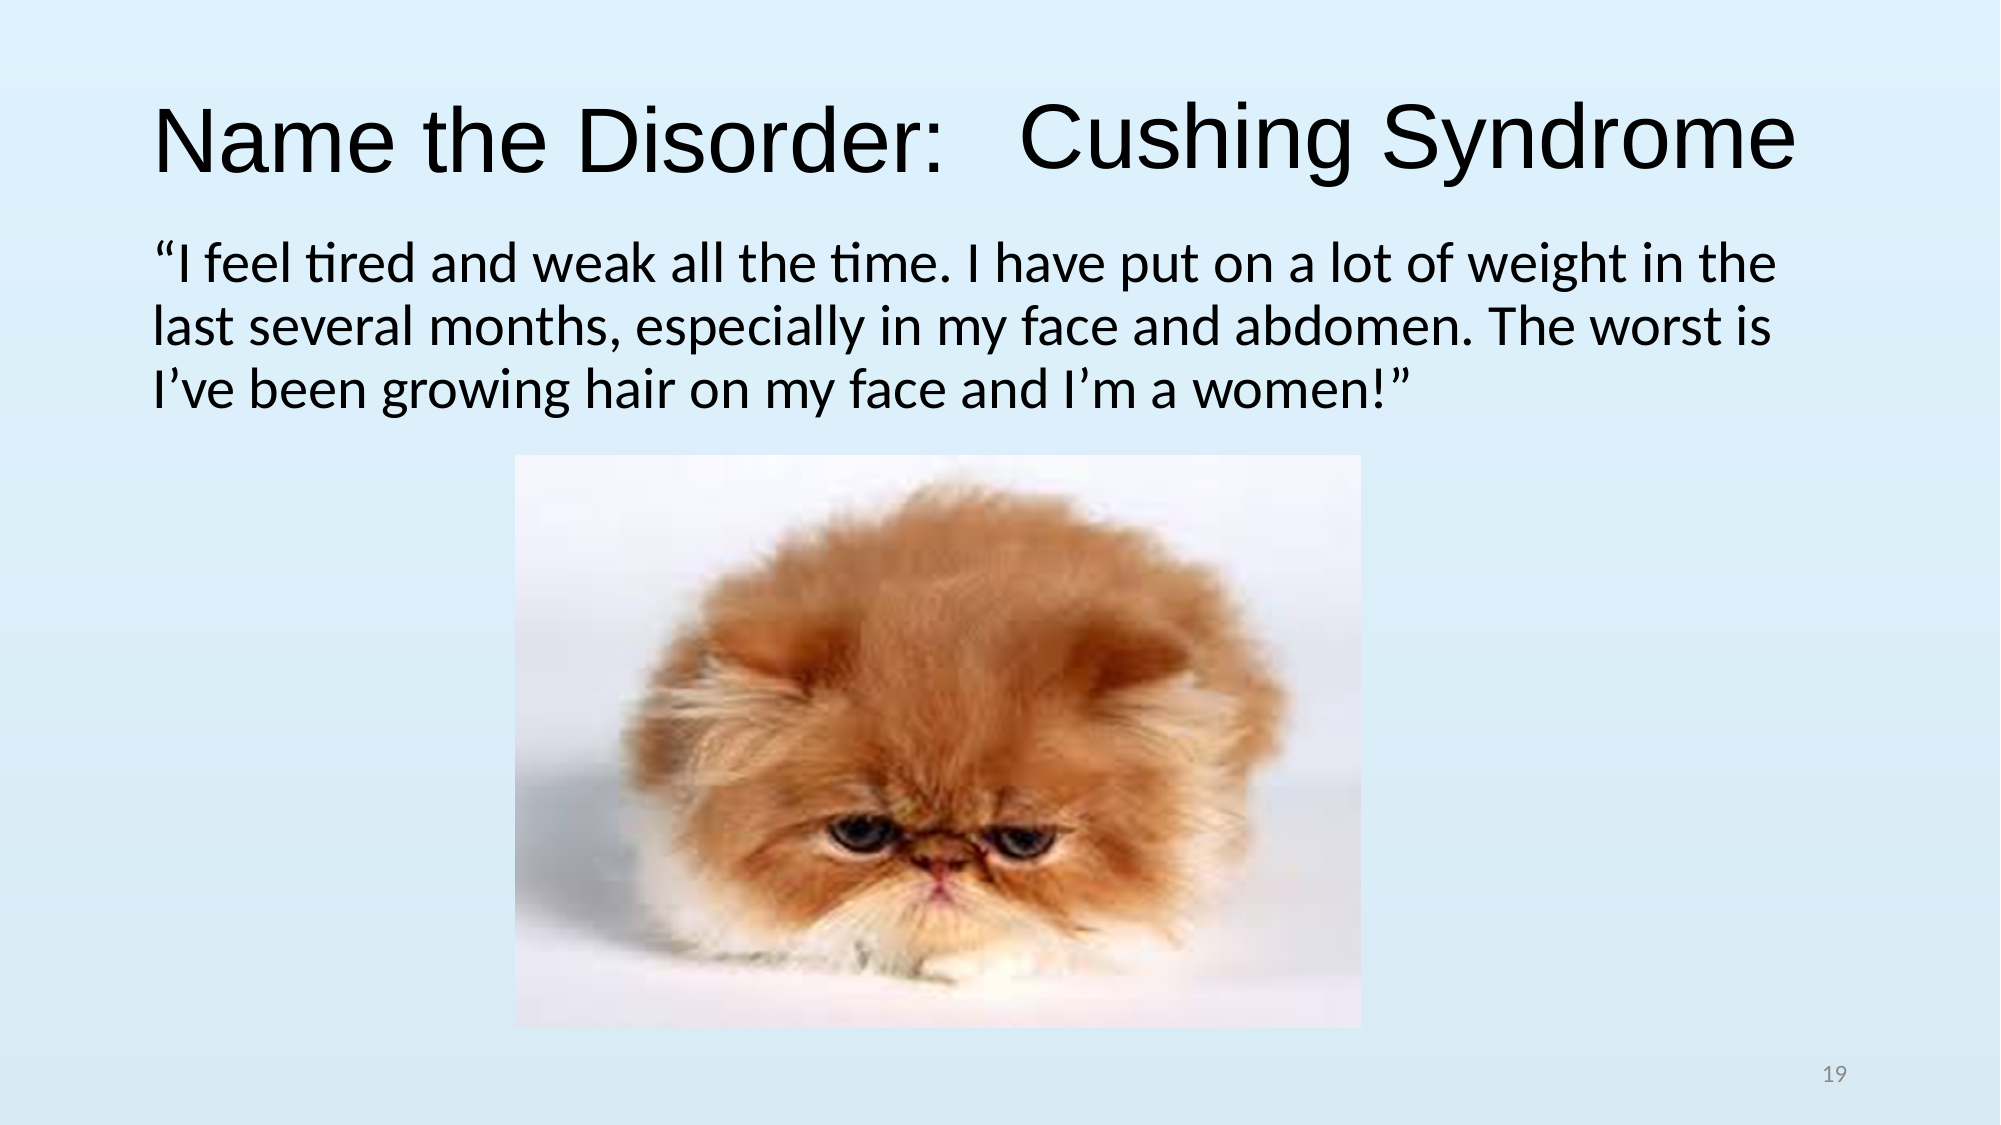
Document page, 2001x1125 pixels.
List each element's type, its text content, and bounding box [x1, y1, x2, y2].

text_box Cushing Syndrome [1004, 69, 1882, 194]
slide_number 19 [1412, 1042, 1863, 1103]
title Name the Disorder: [137, 59, 1005, 224]
picture [515, 455, 1361, 1028]
list “I feel tired and weak all the time. I have put on a lot of weight in the last several months, especially in my face and abdomen. The worst is I’ve been growing hair on my face and I’m a women!” [137, 224, 1863, 1014]
